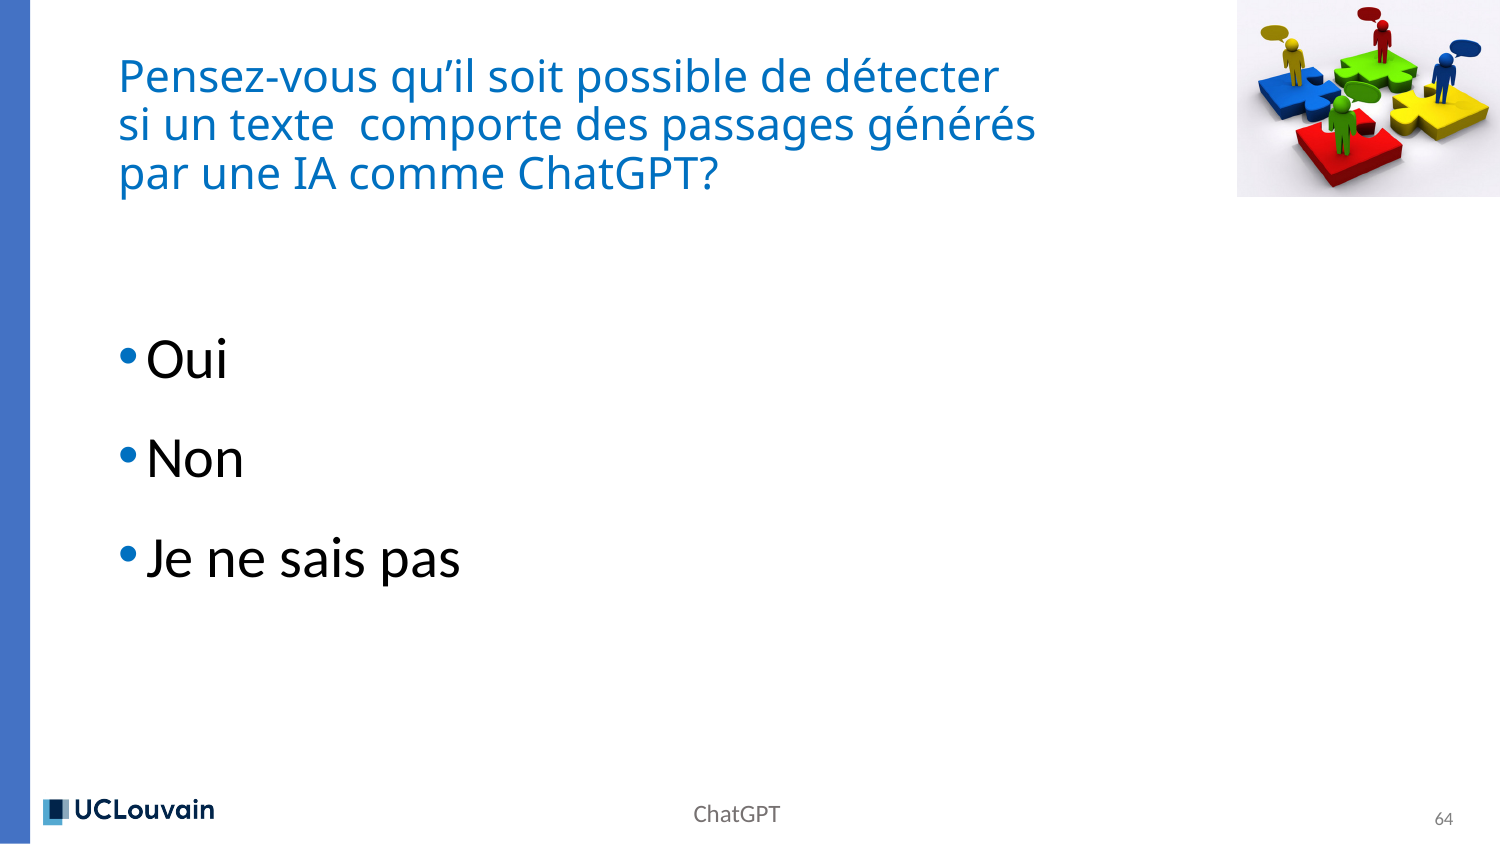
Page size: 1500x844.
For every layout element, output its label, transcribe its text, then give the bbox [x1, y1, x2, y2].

picture [1237, 0, 1500, 197]
title Pensez-vous qu’il soit possible de détecter si un texte comporte des passages générés par une IA comme ChatGPT? [103, 44, 1477, 208]
list Oui Non Je ne sais pas [103, 298, 1397, 760]
picture [30, 786, 227, 832]
